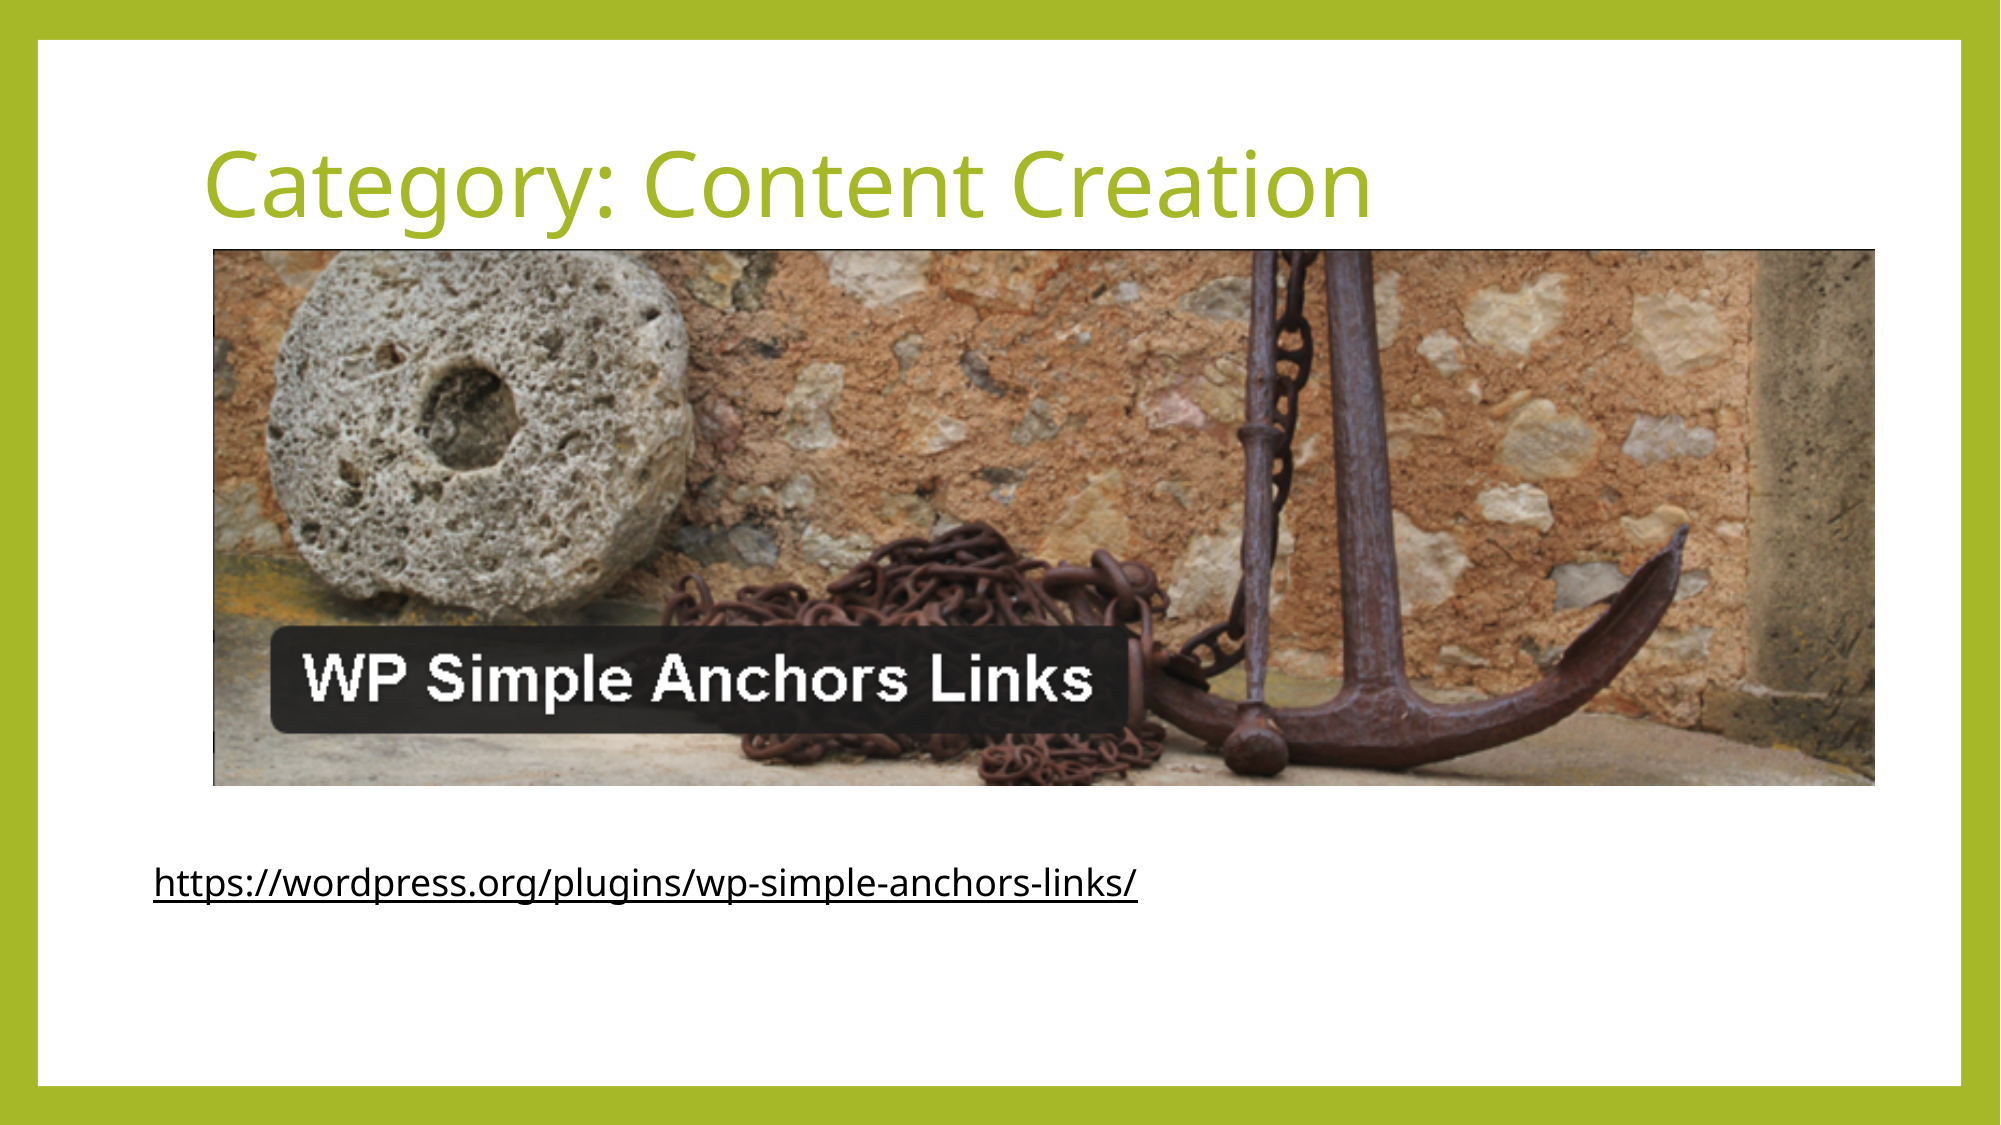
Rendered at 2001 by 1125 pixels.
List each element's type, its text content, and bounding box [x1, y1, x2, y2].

text_box https://wordpress.org/plugins/wp-simple-anchors-links/ [138, 852, 1163, 918]
picture [212, 249, 1876, 786]
title Category: Content Creation [187, 76, 1808, 299]
